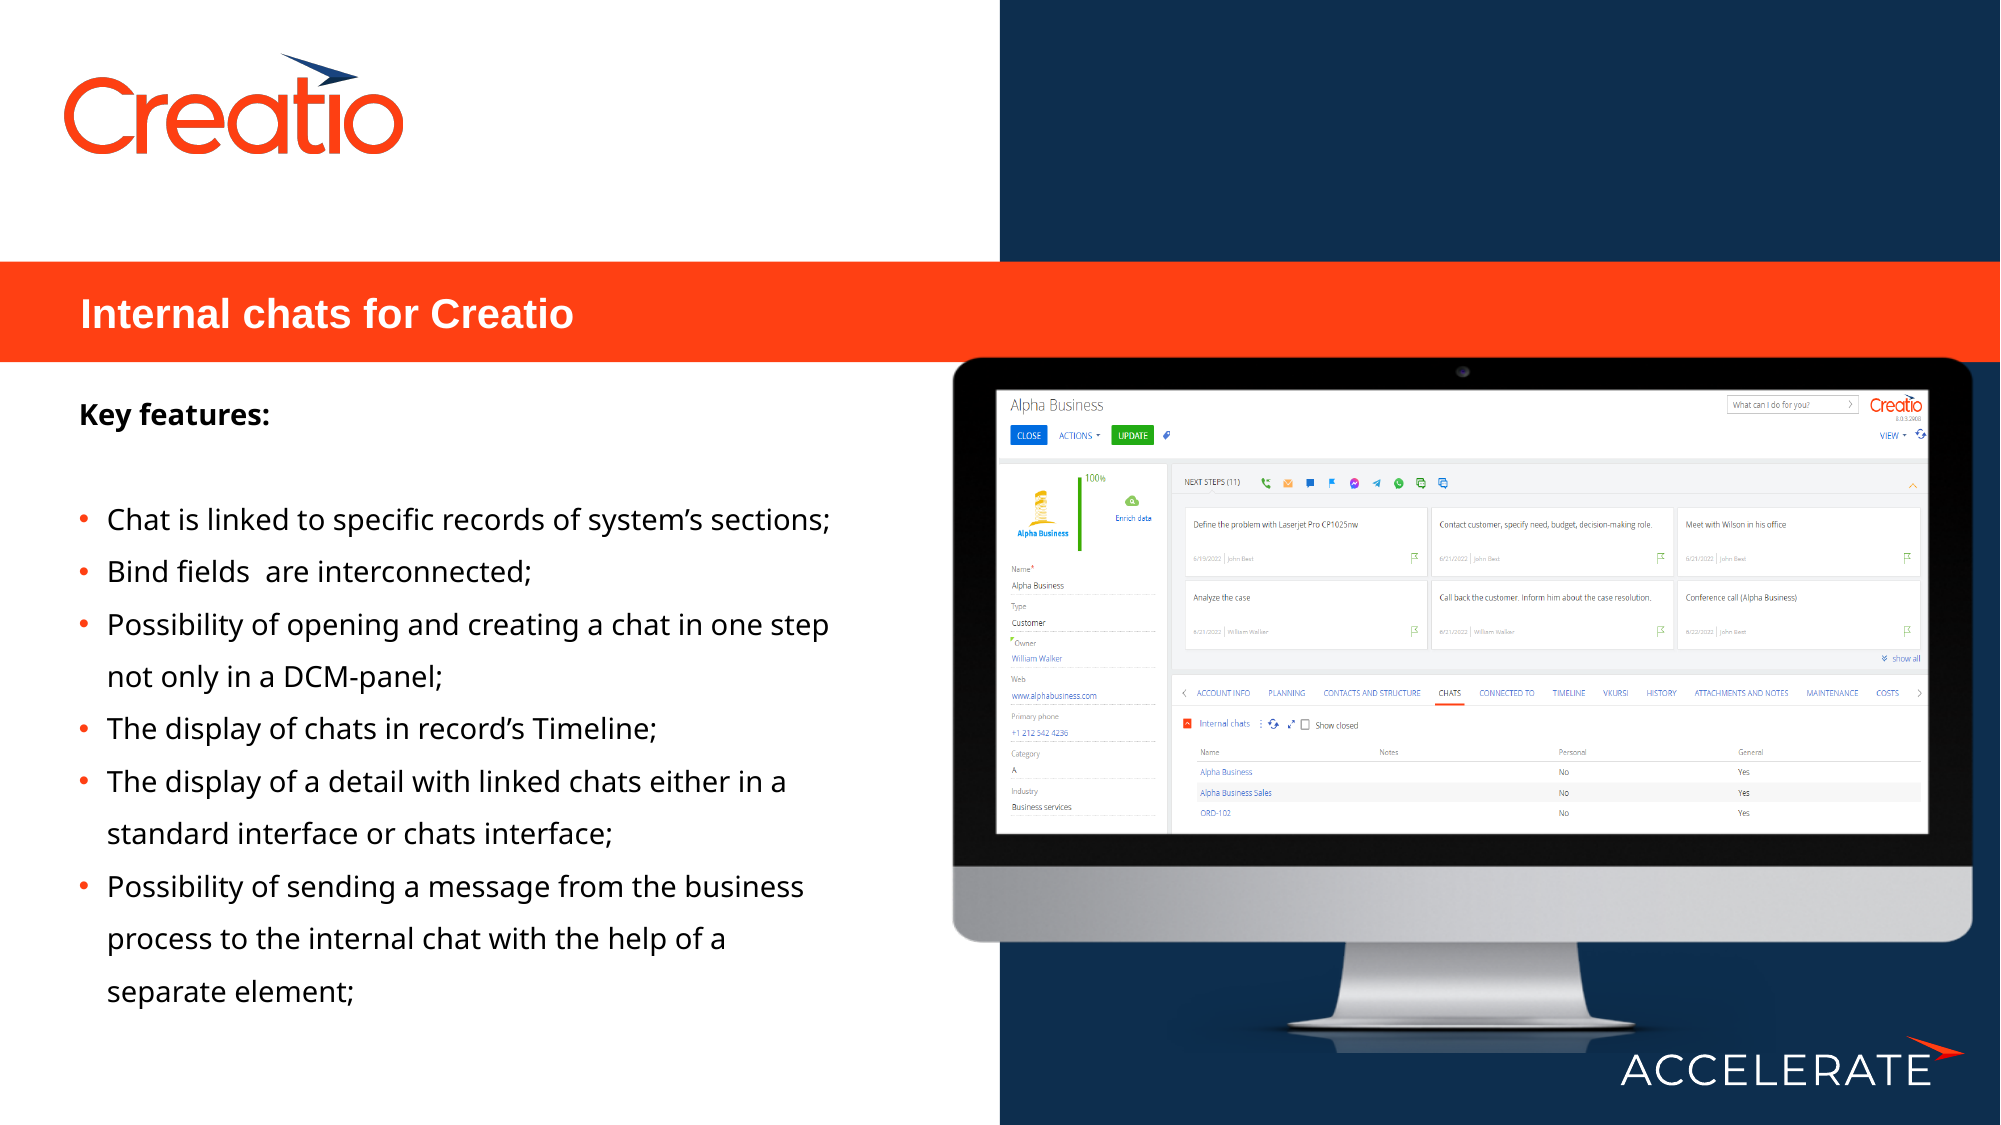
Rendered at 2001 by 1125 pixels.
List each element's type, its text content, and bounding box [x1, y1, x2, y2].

text_box [998, 0, 2000, 260]
text_box [0, 260, 78, 364]
text_box Internal chats for Creatio [78, 259, 884, 364]
text_box Key features: Chat is linked to specific records of system’s sections; Bind fields are interconnected; Possibility of opening and creating a chat in one step not only in a DCM-panel; The display of chats in record’s Timeline; The display of a detail with linked chats either in a standard interface or chats interface; Possibility of sending a message from the business process to the internal chat with the help of a separate element; [62, 352, 851, 1125]
picture [63, 53, 403, 155]
picture [946, 353, 1979, 1086]
text_box [884, 260, 2000, 364]
text_box [998, 364, 2000, 1125]
